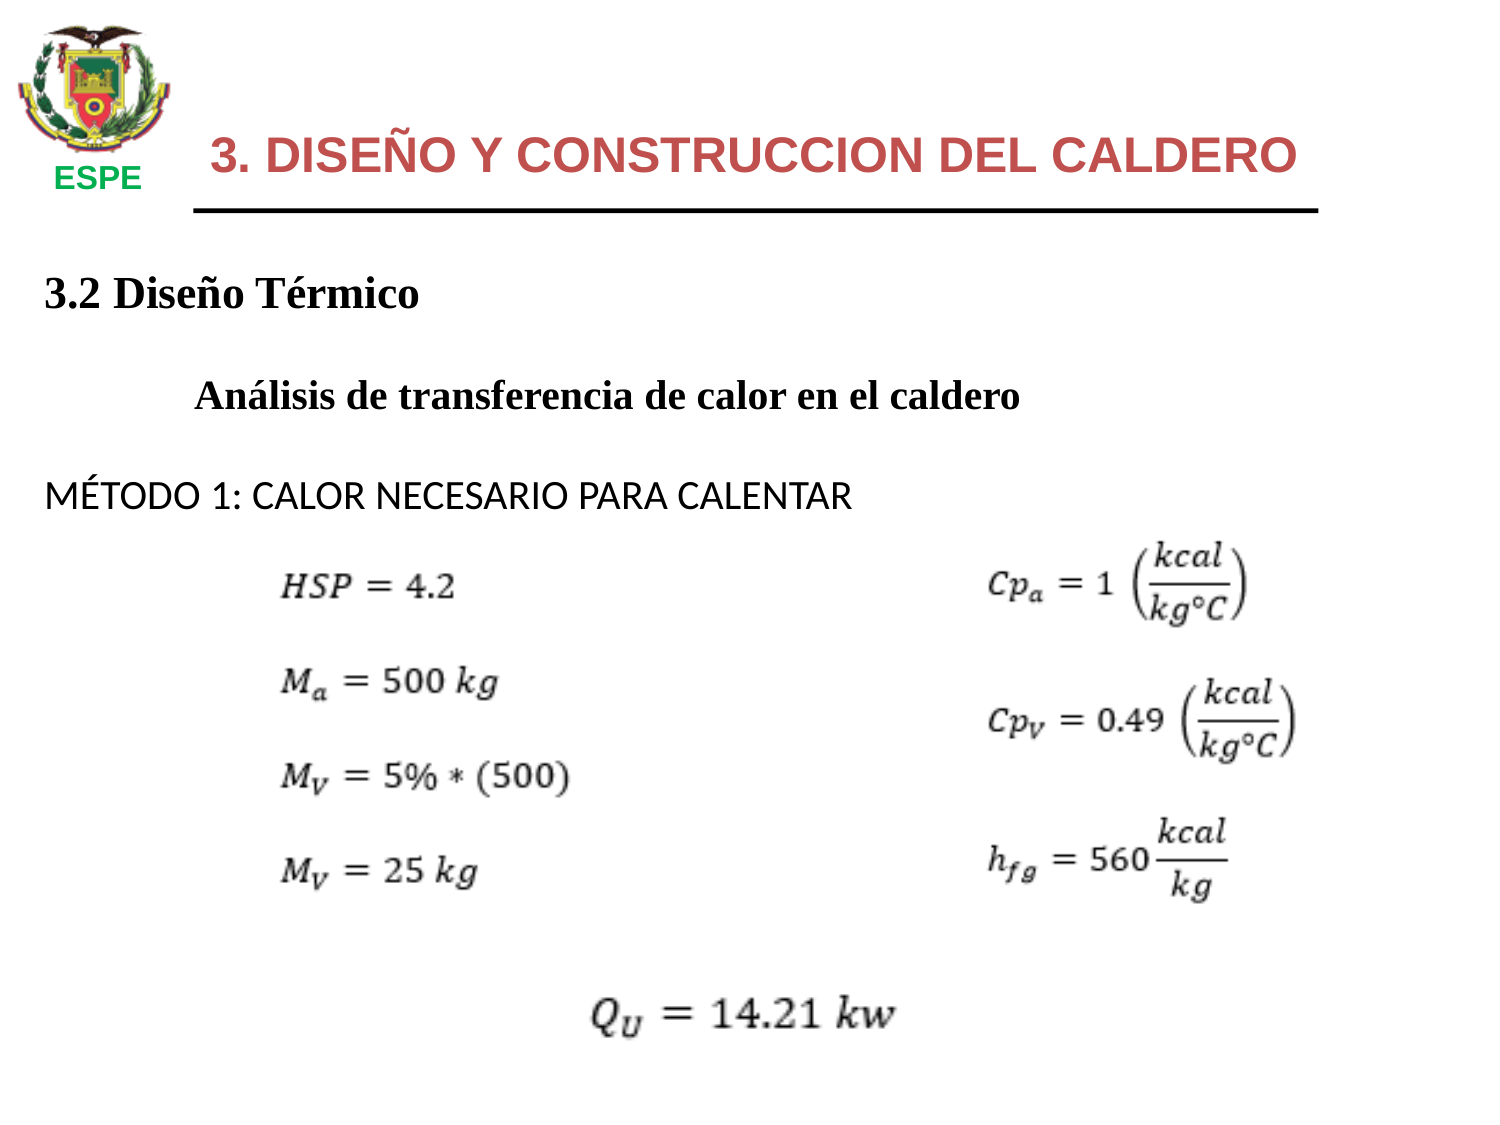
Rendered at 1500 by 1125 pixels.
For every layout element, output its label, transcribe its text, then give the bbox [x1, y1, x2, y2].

picture [241, 537, 595, 918]
picture [962, 521, 1319, 934]
text_box 3.2 Diseño Térmico Análisis de transferencia de calor en el caldero MÉTODO 1: CALOR NECESARIO PARA CALENTAR [29, 255, 1235, 826]
text_box 3. DISEÑO Y CONSTRUCCION DEL CALDERO [184, 115, 1325, 190]
text_box ESPE [29, 169, 167, 204]
picture [9, 5, 184, 162]
picture [567, 975, 942, 1104]
